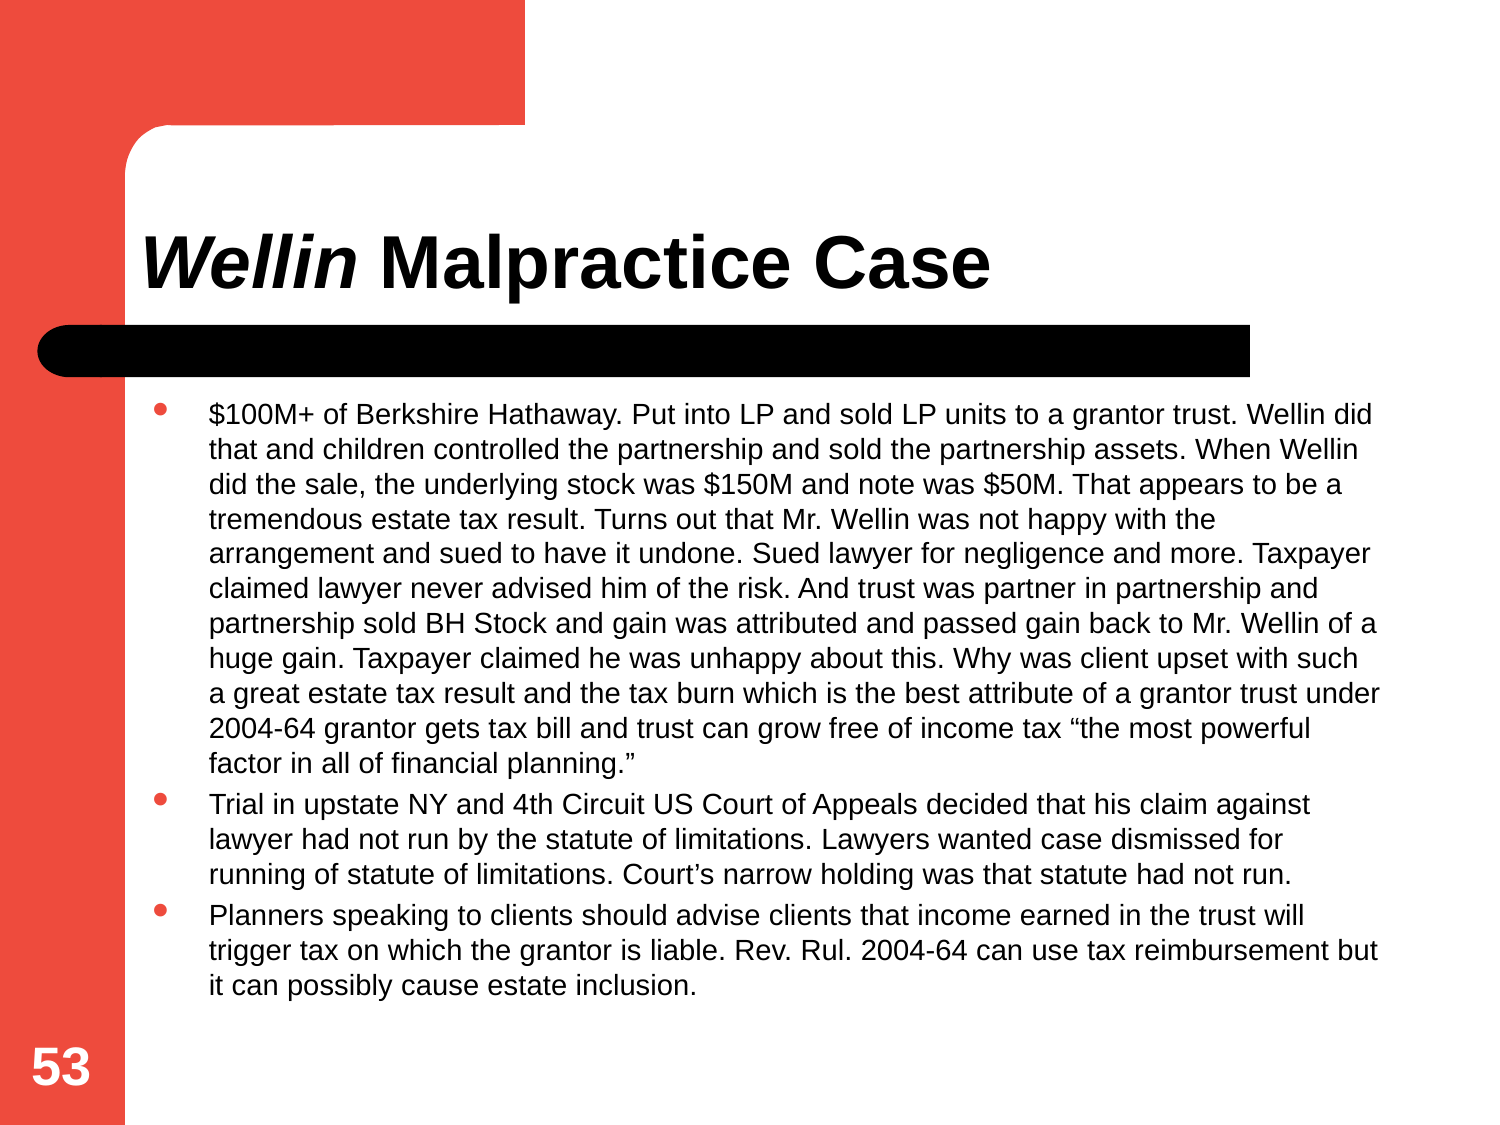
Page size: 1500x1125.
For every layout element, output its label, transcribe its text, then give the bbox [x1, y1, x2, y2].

slide_number 53 [13, 1023, 111, 1105]
list $100M+ of Berkshire Hathaway. Put into LP and sold LP units to a grantor trust. Wellin did that and children controlled the partnership and sold the partnership assets. When Wellin did the sale, the underlying stock was $150M and note was $50M. That appears to be a tremendous estate tax result. Turns out that Mr. Wellin was not happy with the arrangement and sued to have it undone. Sued lawyer for negligence and more. Taxpayer claimed lawyer never advised him of the risk. And trust was partner in partnership and partnership sold BH Stock and gain was attributed and passed gain back to Mr. Wellin of a huge gain. Taxpayer claimed he was unhappy about this. Why was client upset with such a great estate tax result and the tax burn which is the best attribute of a grantor trust under 2004-64 grantor gets tax bill and trust can grow free of income tax “the most powerful factor in all of financial planning.” Trial in upstate NY and 4th Circuit US Court of Appeals decided that his claim against lawyer had not run by the statute of limitations. Lawyers wanted case dismissed for running of statute of limitations. Court’s narrow holding was that statute had not run. Planners speaking to clients should advise clients that income earned in the trust will trigger tax on which the grantor is liable. Rev. Rul. 2004-64 can use tax reimbursement but it can possibly cause estate inclusion. [137, 387, 1400, 999]
title Wellin Malpractice Case [125, 125, 1425, 313]
